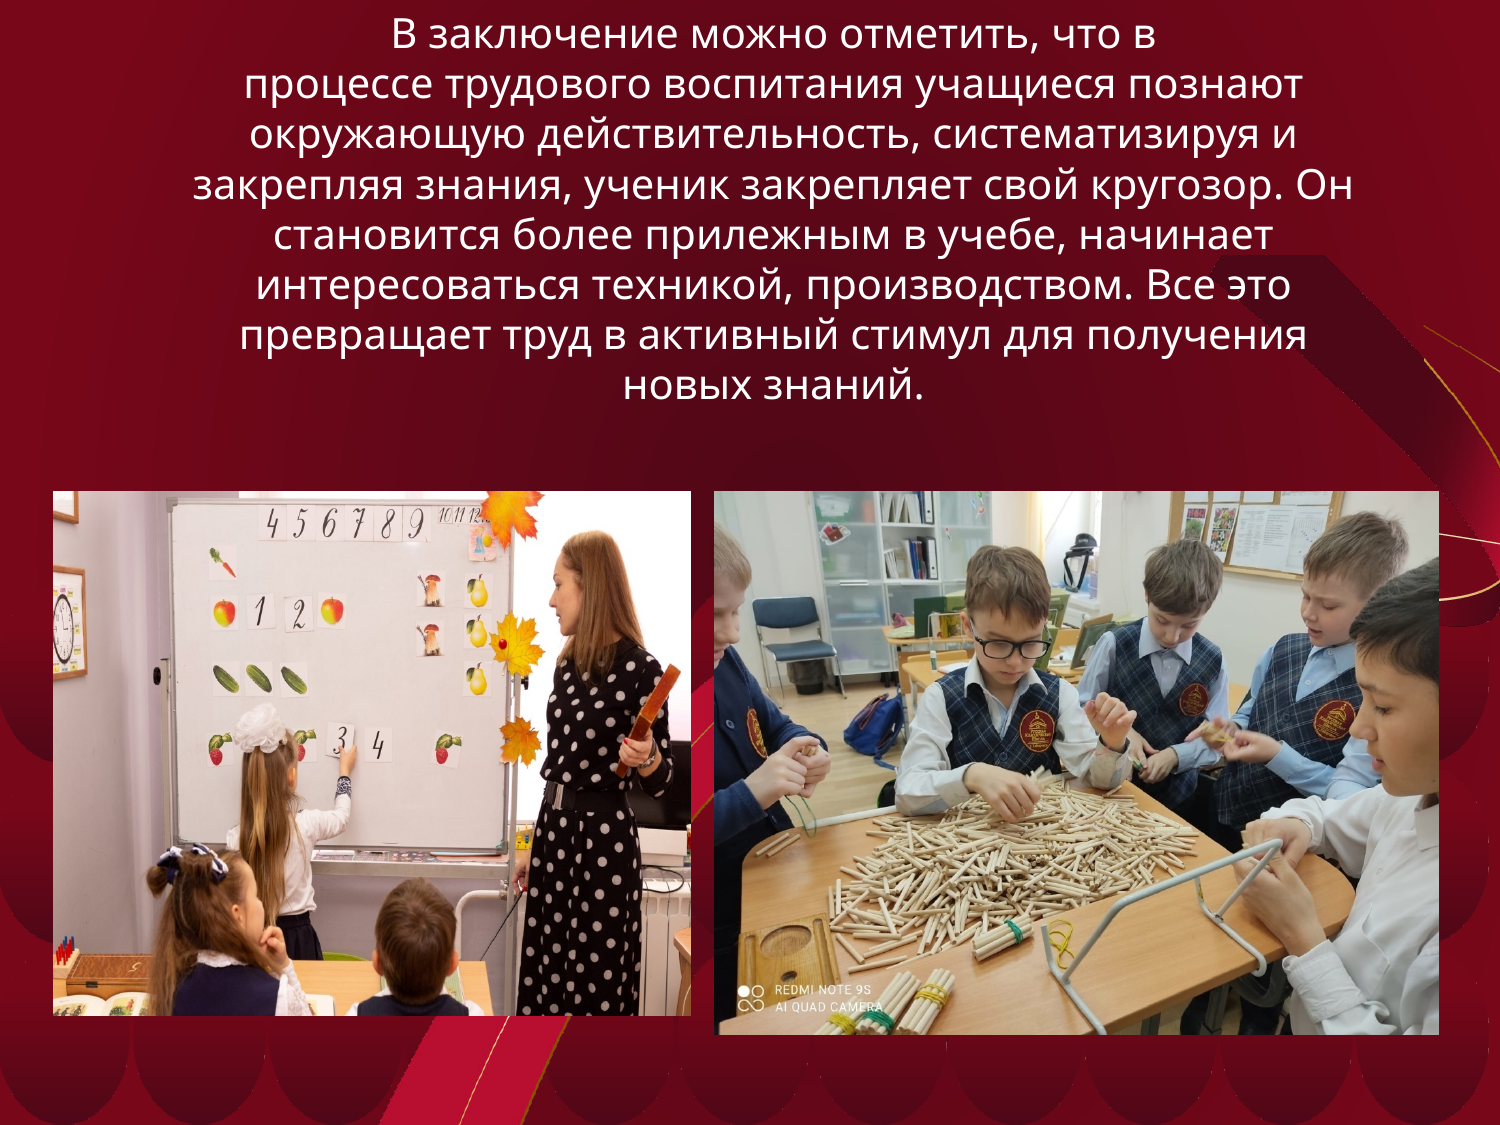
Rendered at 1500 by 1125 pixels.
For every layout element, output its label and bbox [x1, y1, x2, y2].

picture [52, 491, 692, 1016]
text_box [0, 0, 1500, 1125]
picture [714, 491, 1440, 1036]
